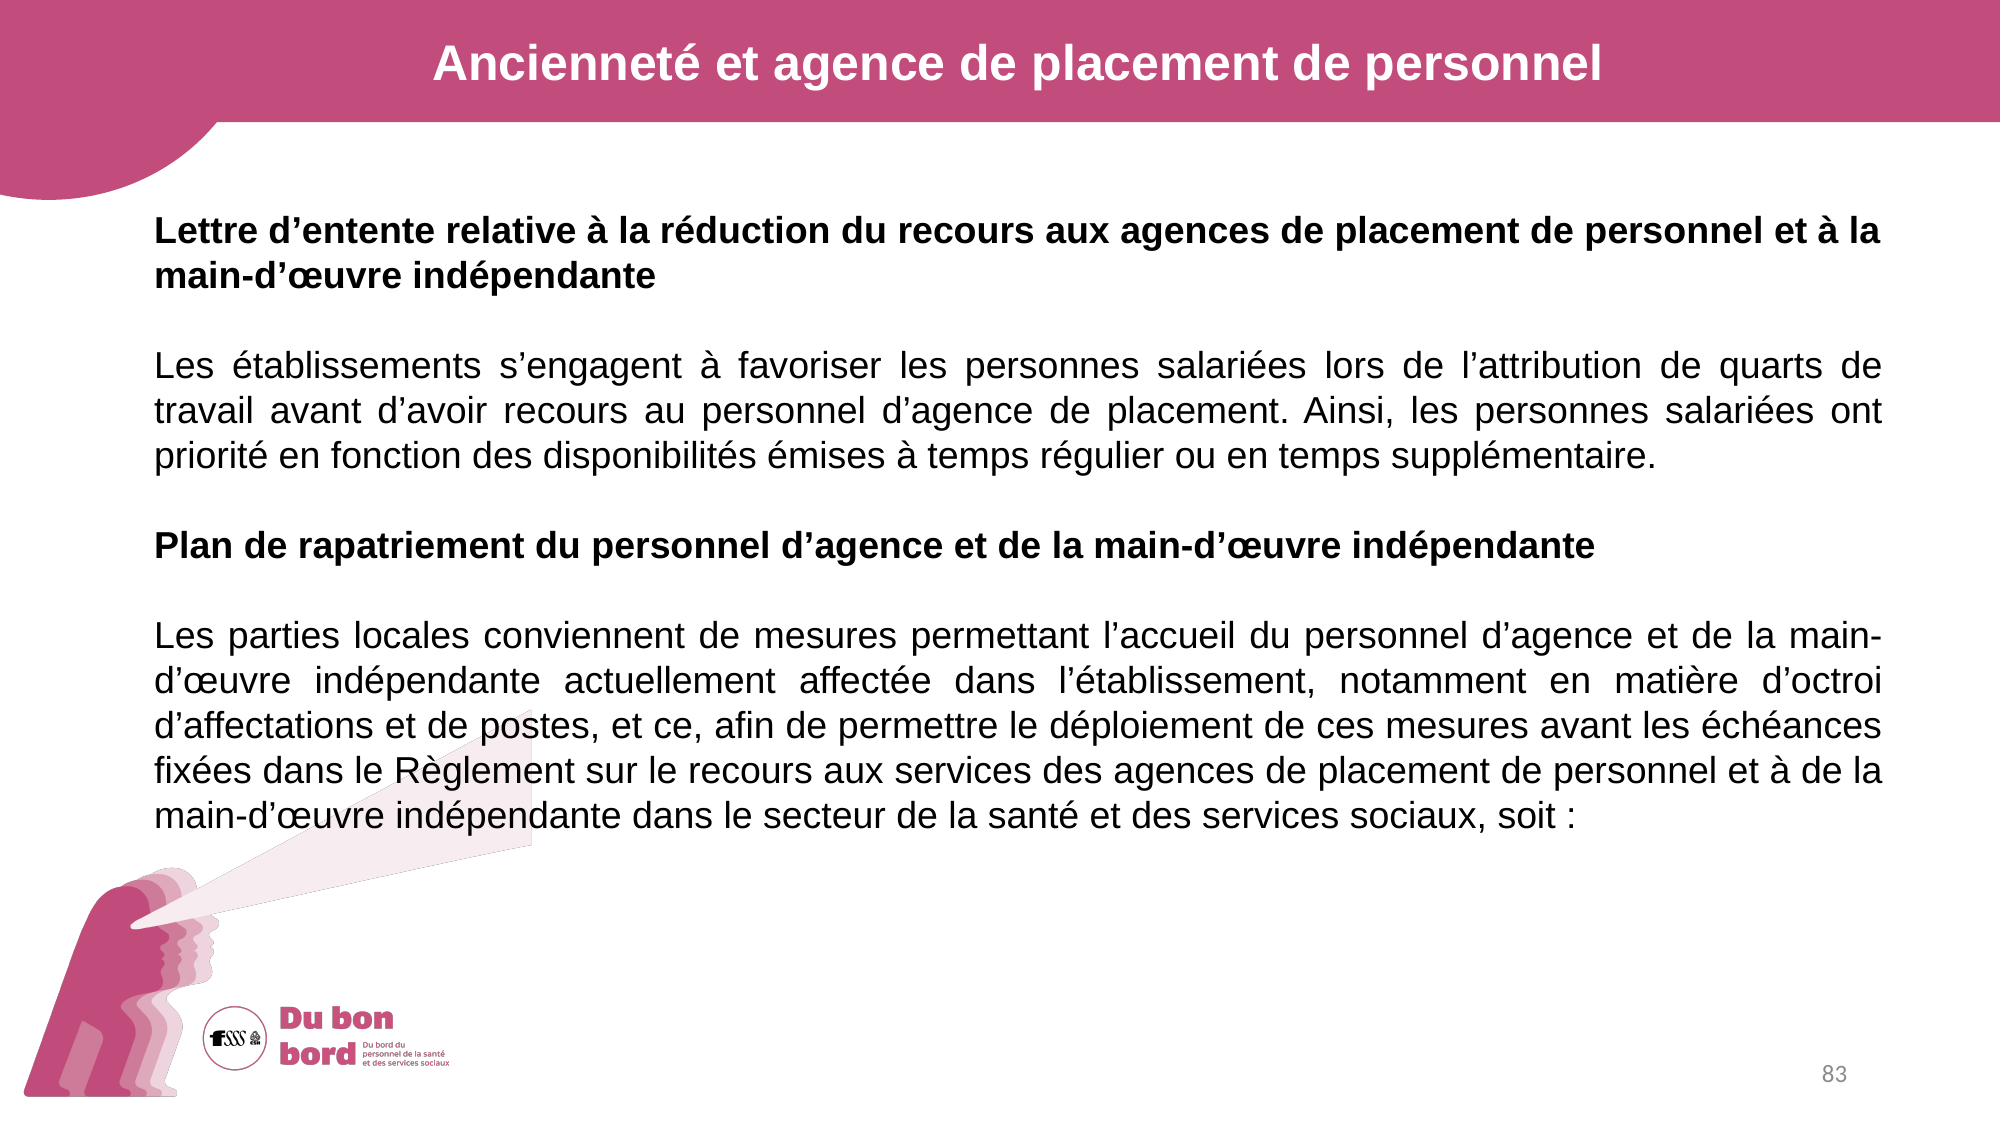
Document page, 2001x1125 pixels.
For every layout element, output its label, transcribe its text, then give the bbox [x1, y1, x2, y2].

text_box [0, 0, 262, 200]
text_box Lettre d’entente relative à la réduction du recours aux agences de placement de personnel et à la main-d’œuvre indépendante Les établissements s’engagent à favoriser les personnes salariées lors de l’attribution de quarts de travail avant d’avoir recours au personnel d’agence de placement. Ainsi, les personnes salariées ont priorité en fonction des disponibilités émises à temps régulier ou en temps supplémentaire. Plan de rapatriement du personnel d’agence et de la main-d’œuvre indépendante Les parties locales conviennent de mesures permettant l’accueil du personnel d’agence et de la main-d’œuvre indépendante actuellement affectée dans l’établissement, notamment en matière d’octroi d’affectations et de postes, et ce, afin de permettre le déploiement de ces mesures avant les échéances fixées dans le Règlement sur le recours aux services des agences de placement de personnel et à de la main-d’œuvre indépendante dans le secteur de la santé et des services sociaux, soit : [139, 198, 1898, 934]
picture [0, 700, 637, 1106]
text_box Ancienneté et agence de placement de personnel [217, 0, 2000, 123]
slide_number 83 [1412, 1042, 1863, 1103]
